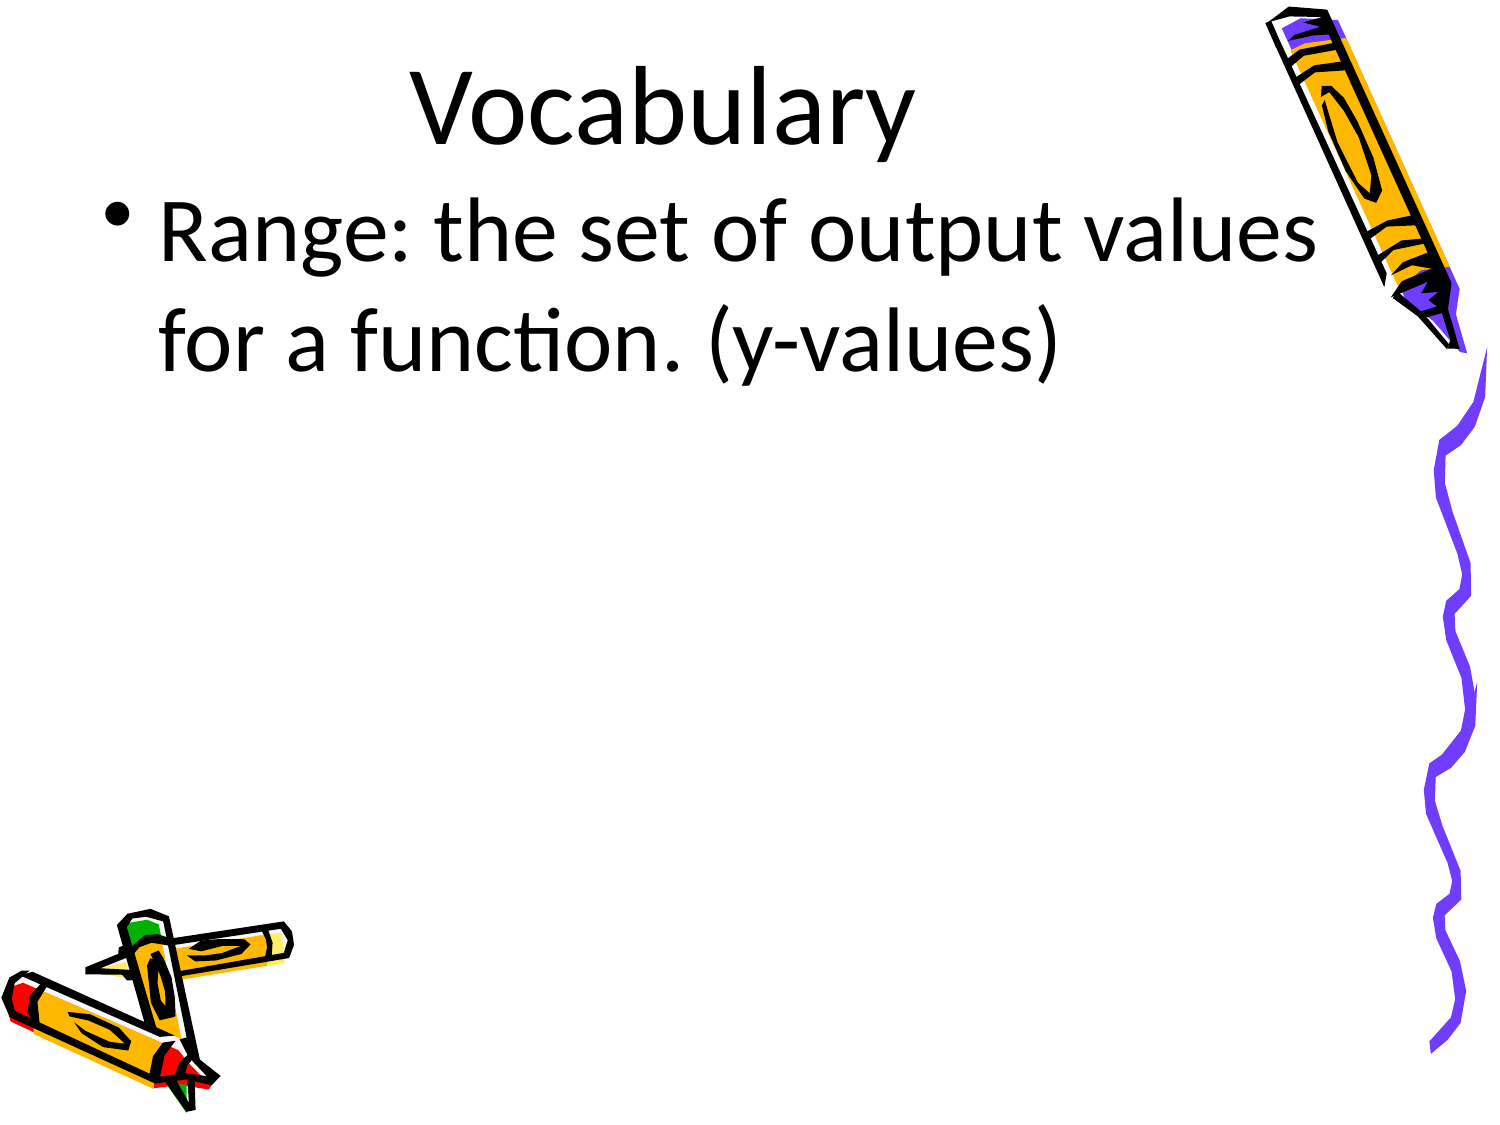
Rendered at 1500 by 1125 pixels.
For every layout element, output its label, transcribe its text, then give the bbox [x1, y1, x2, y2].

list Range: the set of output values for a function. (y-values) [87, 162, 1350, 1025]
title Vocabulary [99, 37, 1227, 162]
